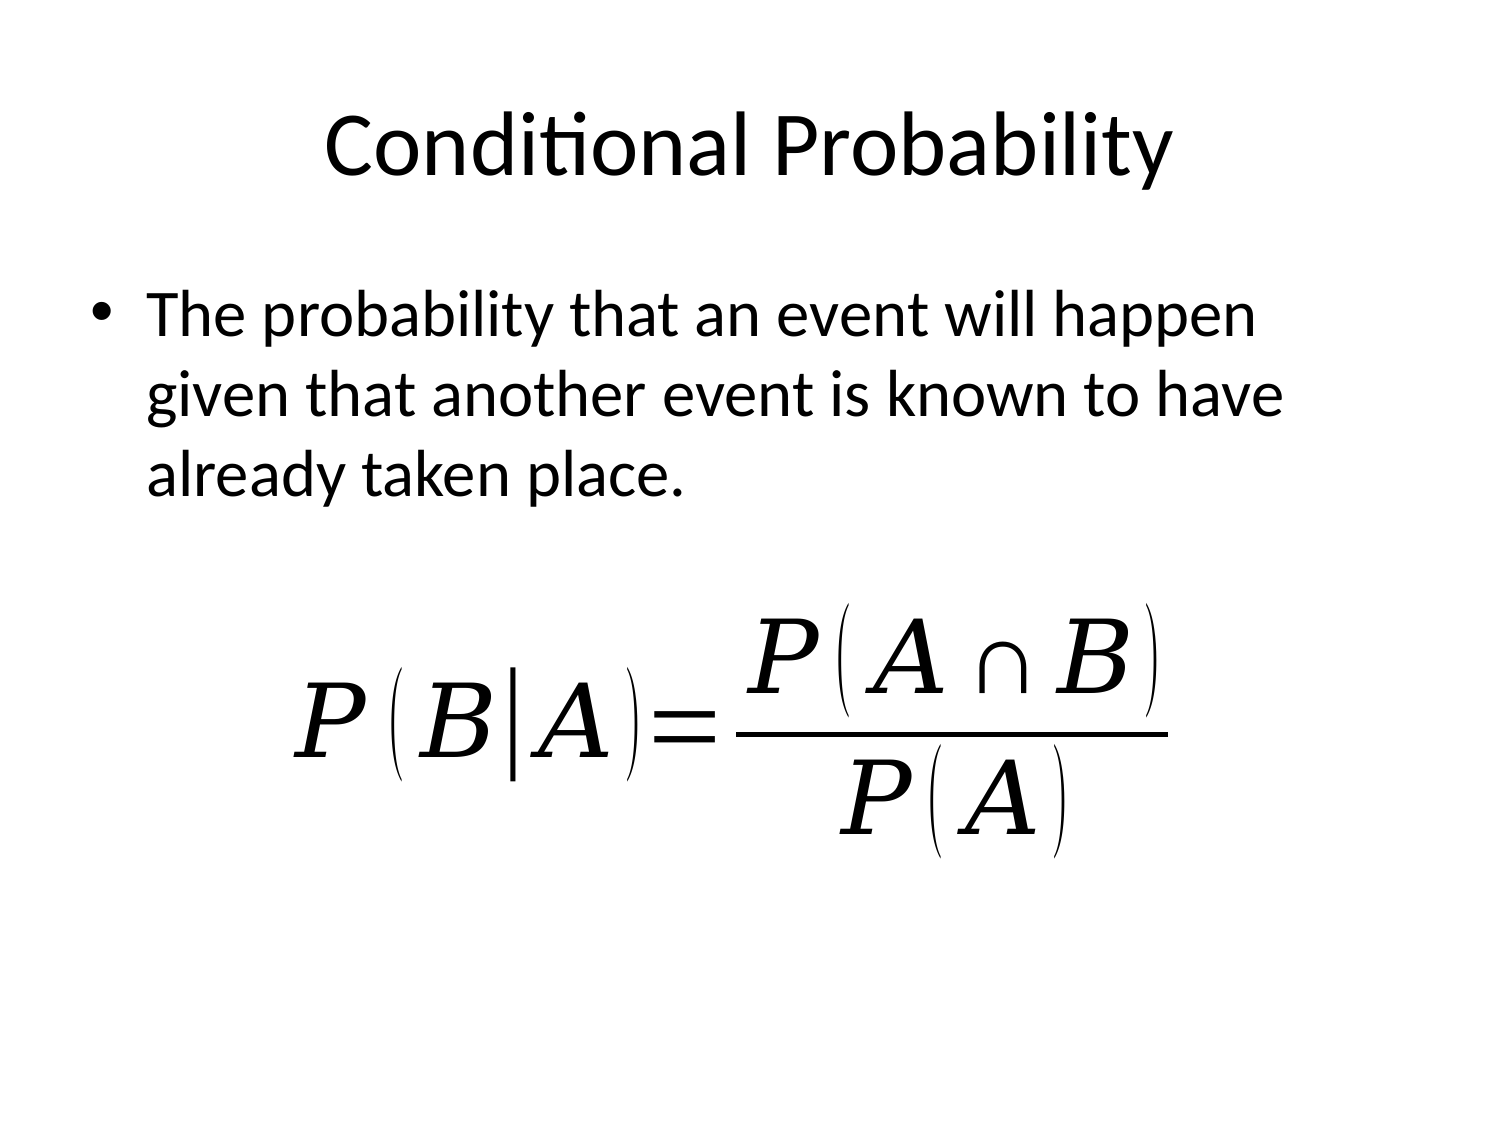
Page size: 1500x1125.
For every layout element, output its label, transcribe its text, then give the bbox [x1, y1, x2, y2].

title Conditional Probability [75, 45, 1425, 233]
list The probability that an event will happen given that another event is known to have already taken place. [75, 262, 1425, 1005]
